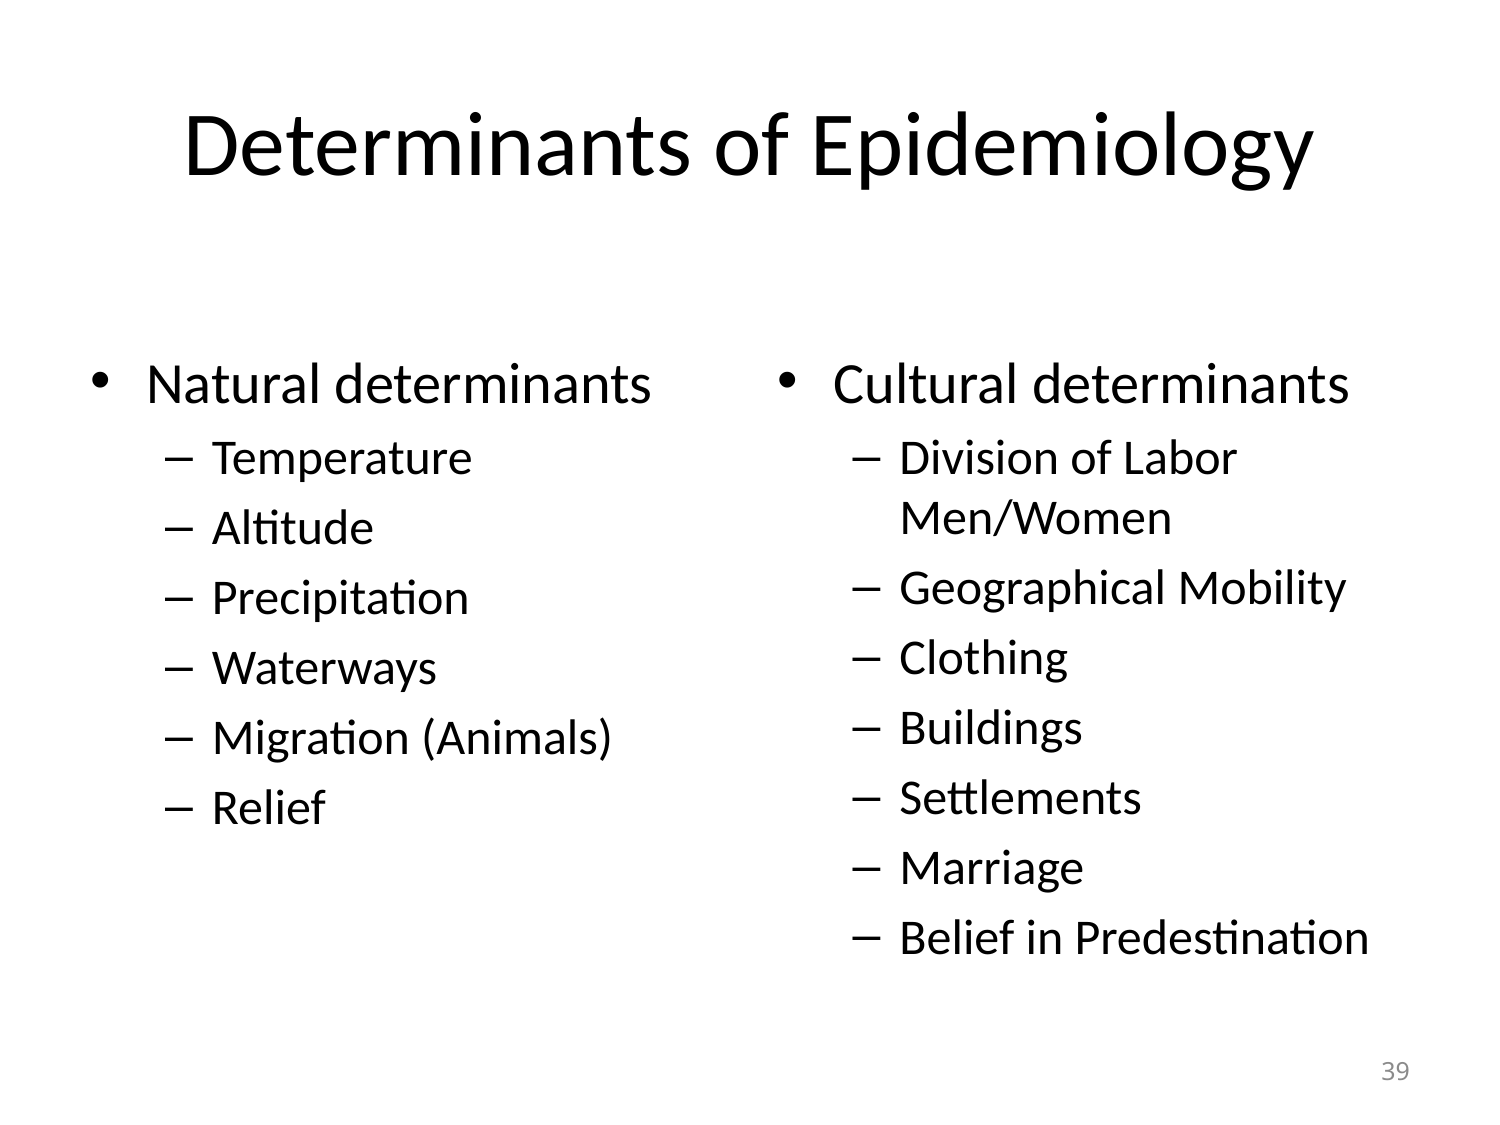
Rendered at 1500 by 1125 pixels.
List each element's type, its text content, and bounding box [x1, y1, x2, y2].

list Natural determinants Temperature Altitude Precipitation Waterways Migration (Animals) Relief [75, 337, 738, 1013]
slide_number 39 [1074, 1042, 1425, 1103]
title Determinants of Epidemiology [75, 45, 1425, 233]
list Cultural determinants Division of Labor Men/Women Geographical Mobility Clothing Buildings Settlements Marriage Belief in Predestination [762, 337, 1425, 1013]
